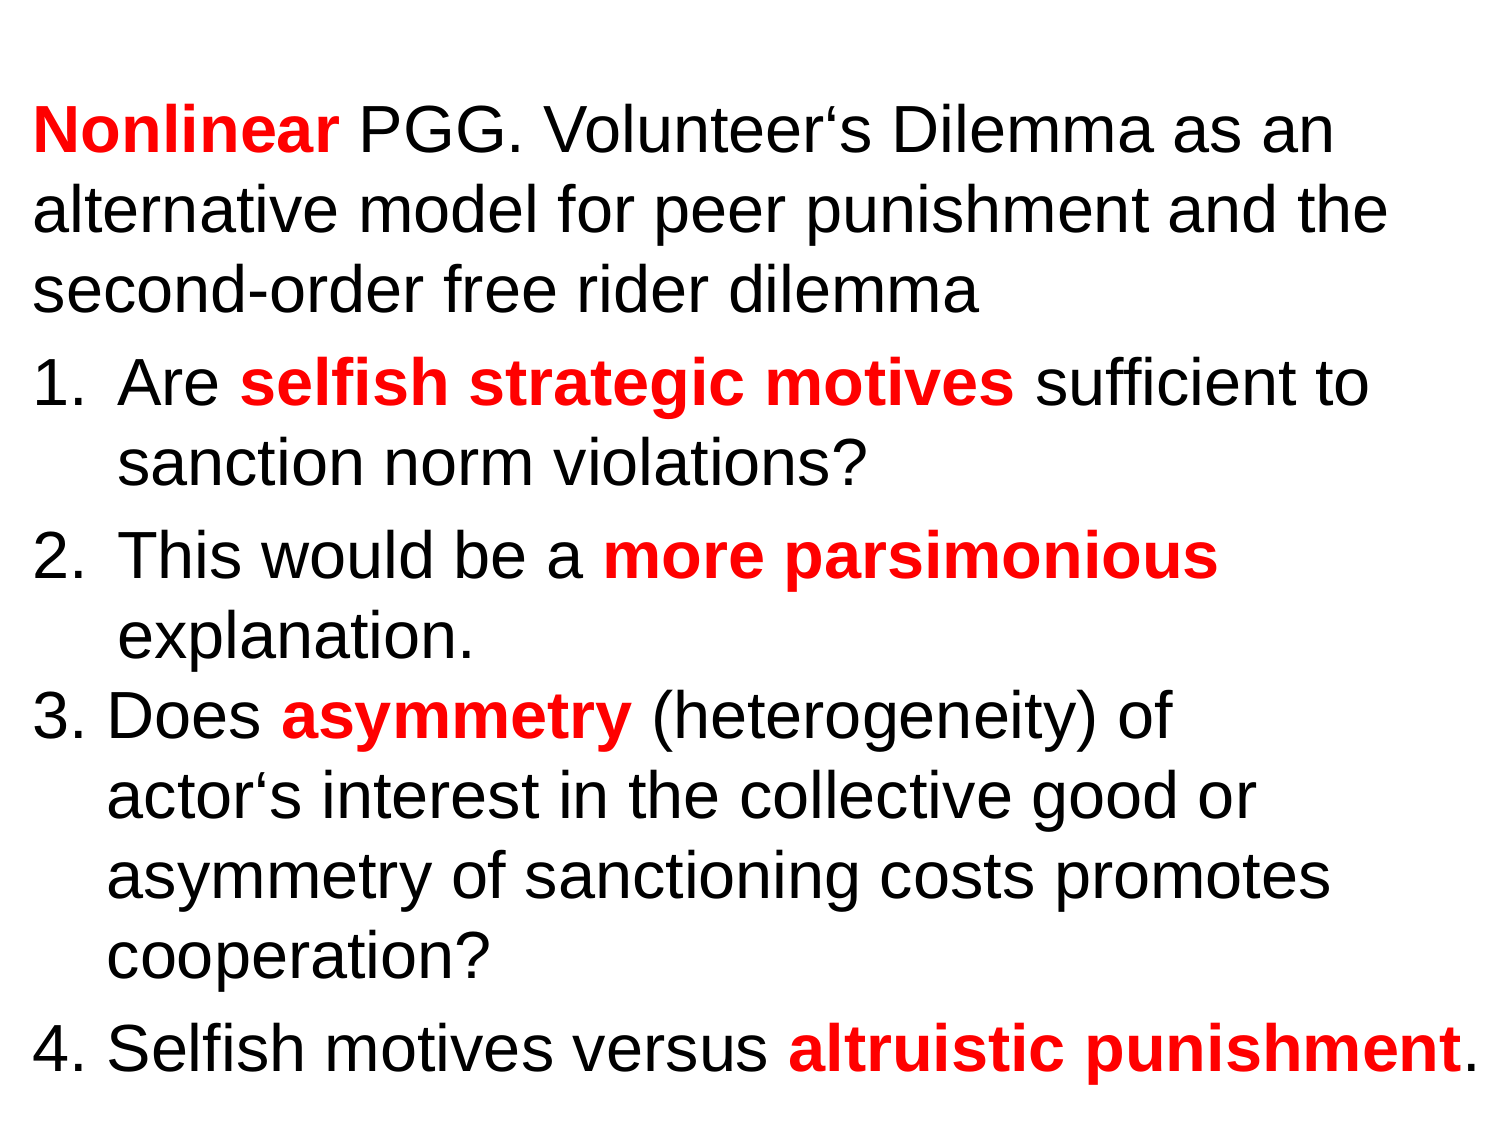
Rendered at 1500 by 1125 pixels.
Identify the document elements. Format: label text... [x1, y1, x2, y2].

list Nonlinear PGG. Volunteer‘s Dilemma as an alternative model for peer punishment and the second-order free rider dilemma Are selfish strategic motives sufficient to sanction norm violations? This would be a more parsimonious explanation. 3. Does asymmetry (heterogeneity) of actor‘s interest in the collective good or asymmetry of sanctioning costs promotes cooperation? 4. Selfish motives versus altruistic punishment. [17, 77, 1500, 1059]
